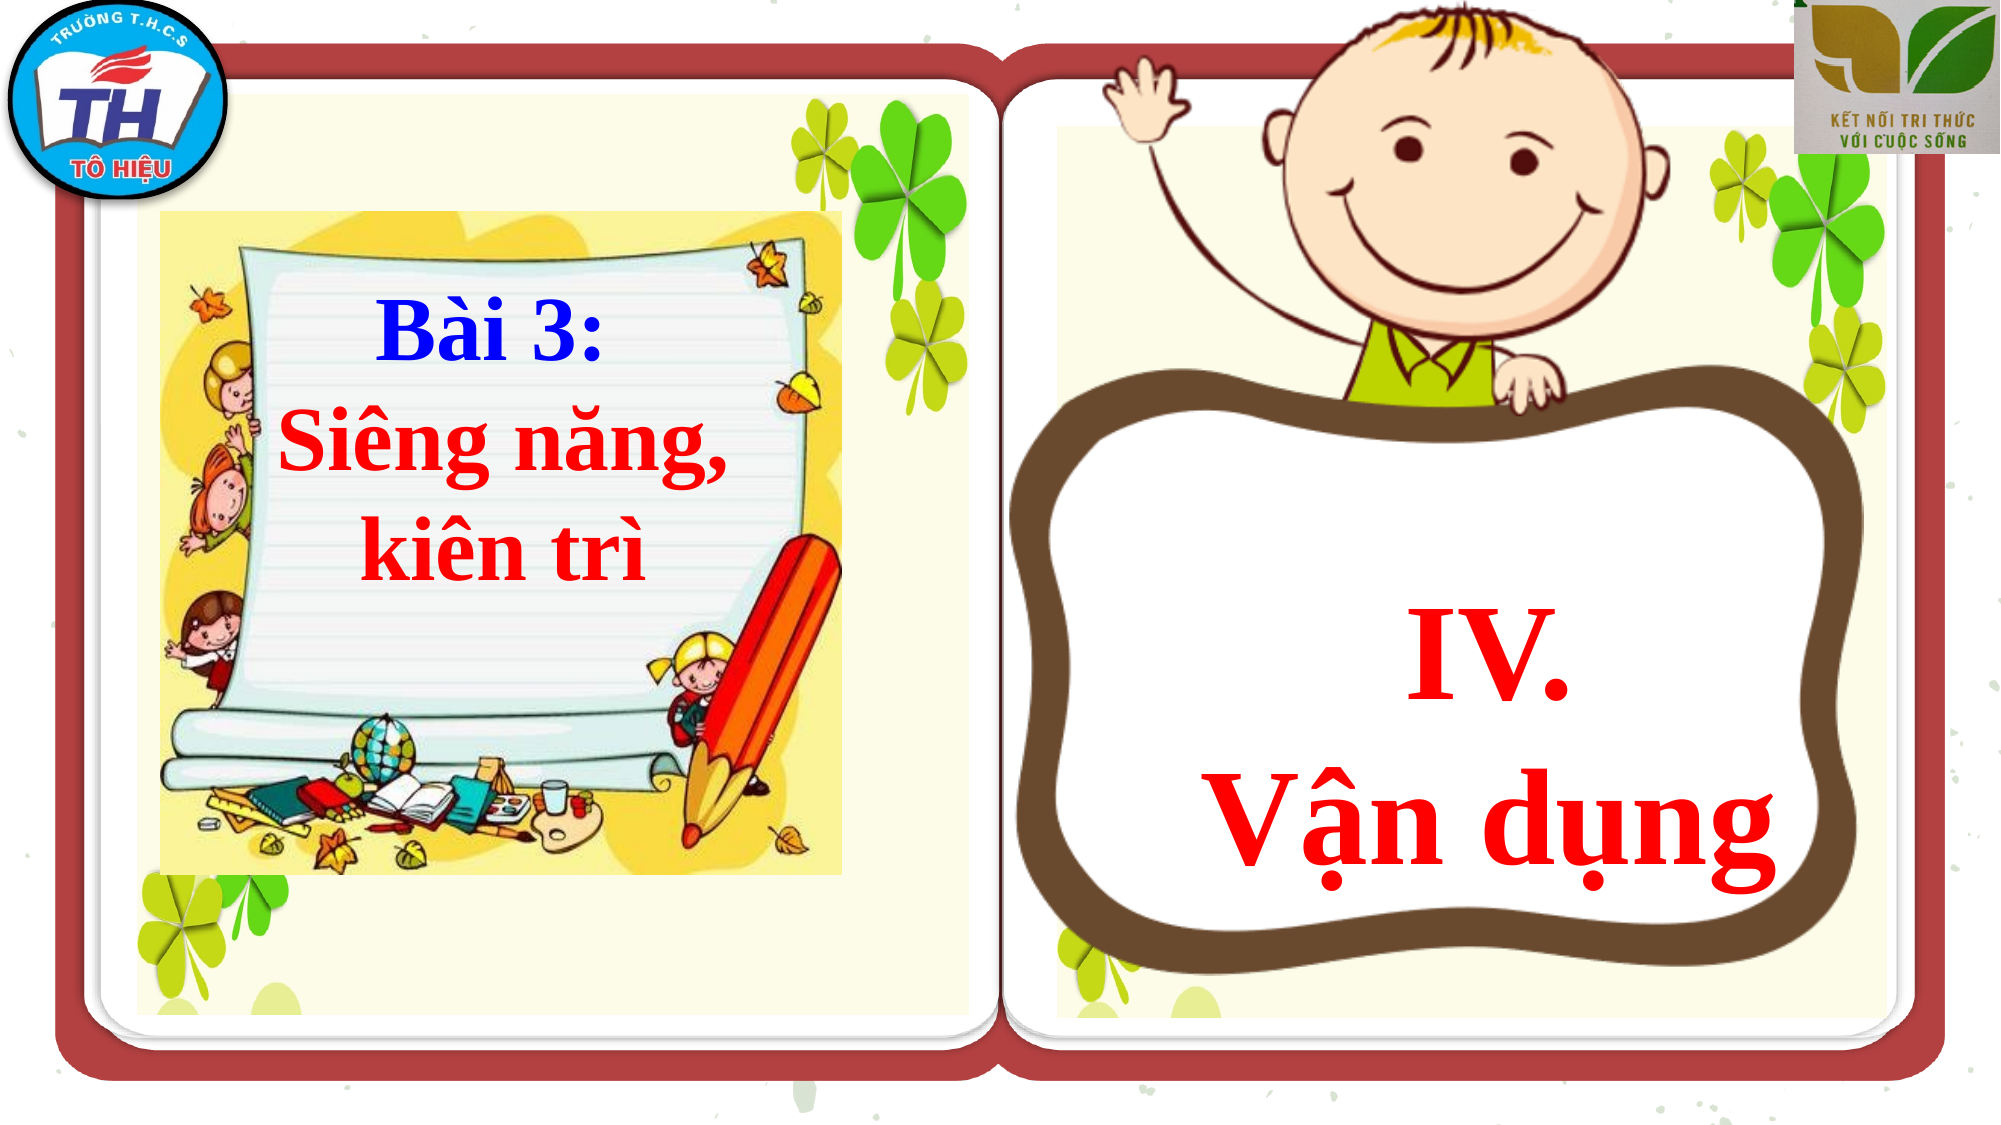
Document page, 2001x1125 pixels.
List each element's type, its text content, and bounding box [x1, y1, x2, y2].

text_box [137, 94, 969, 1015]
picture [7, 0, 2000, 1081]
text_box IV. Vận dụng [1887, 554, 1920, 900]
